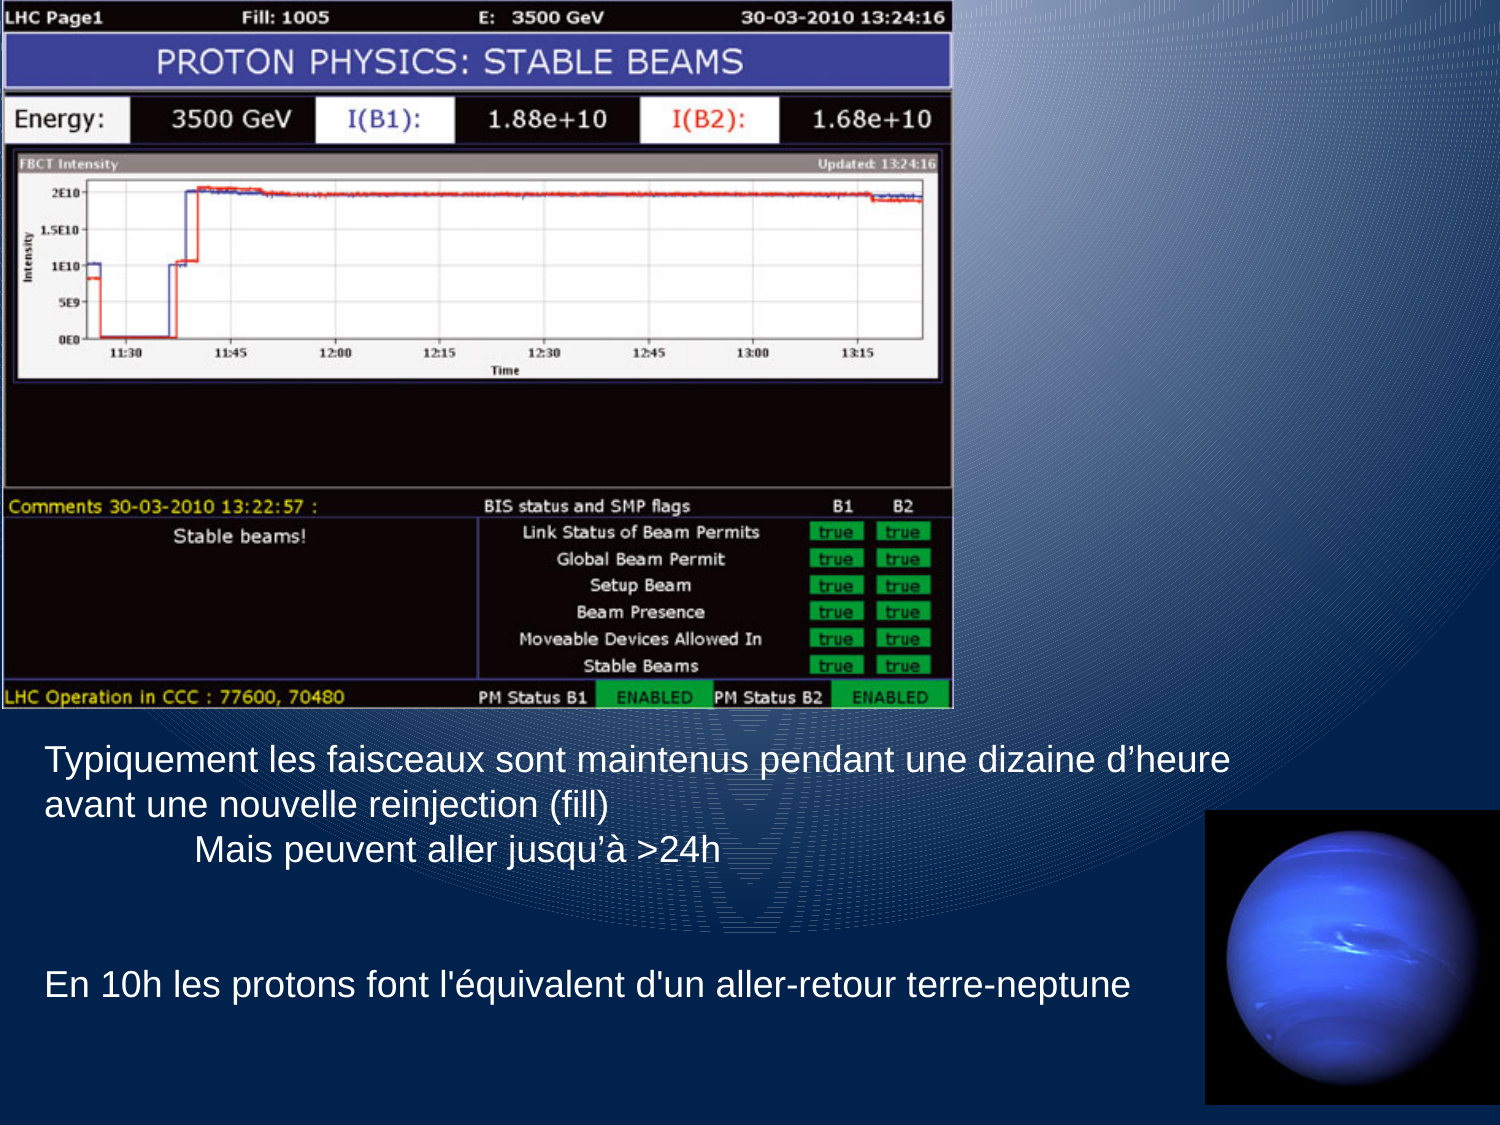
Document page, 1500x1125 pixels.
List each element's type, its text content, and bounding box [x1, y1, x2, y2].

picture [1205, 810, 1500, 1106]
picture [2, 0, 955, 709]
text_box Typiquement les faisceaux sont maintenus pendant une dizaine d’heure avant une nouvelle reinjection (fill) Mais peuvent aller jusqu’à >24h En 10h les protons font l'équivalent d'un aller-retour terre-neptune [29, 727, 1317, 1013]
